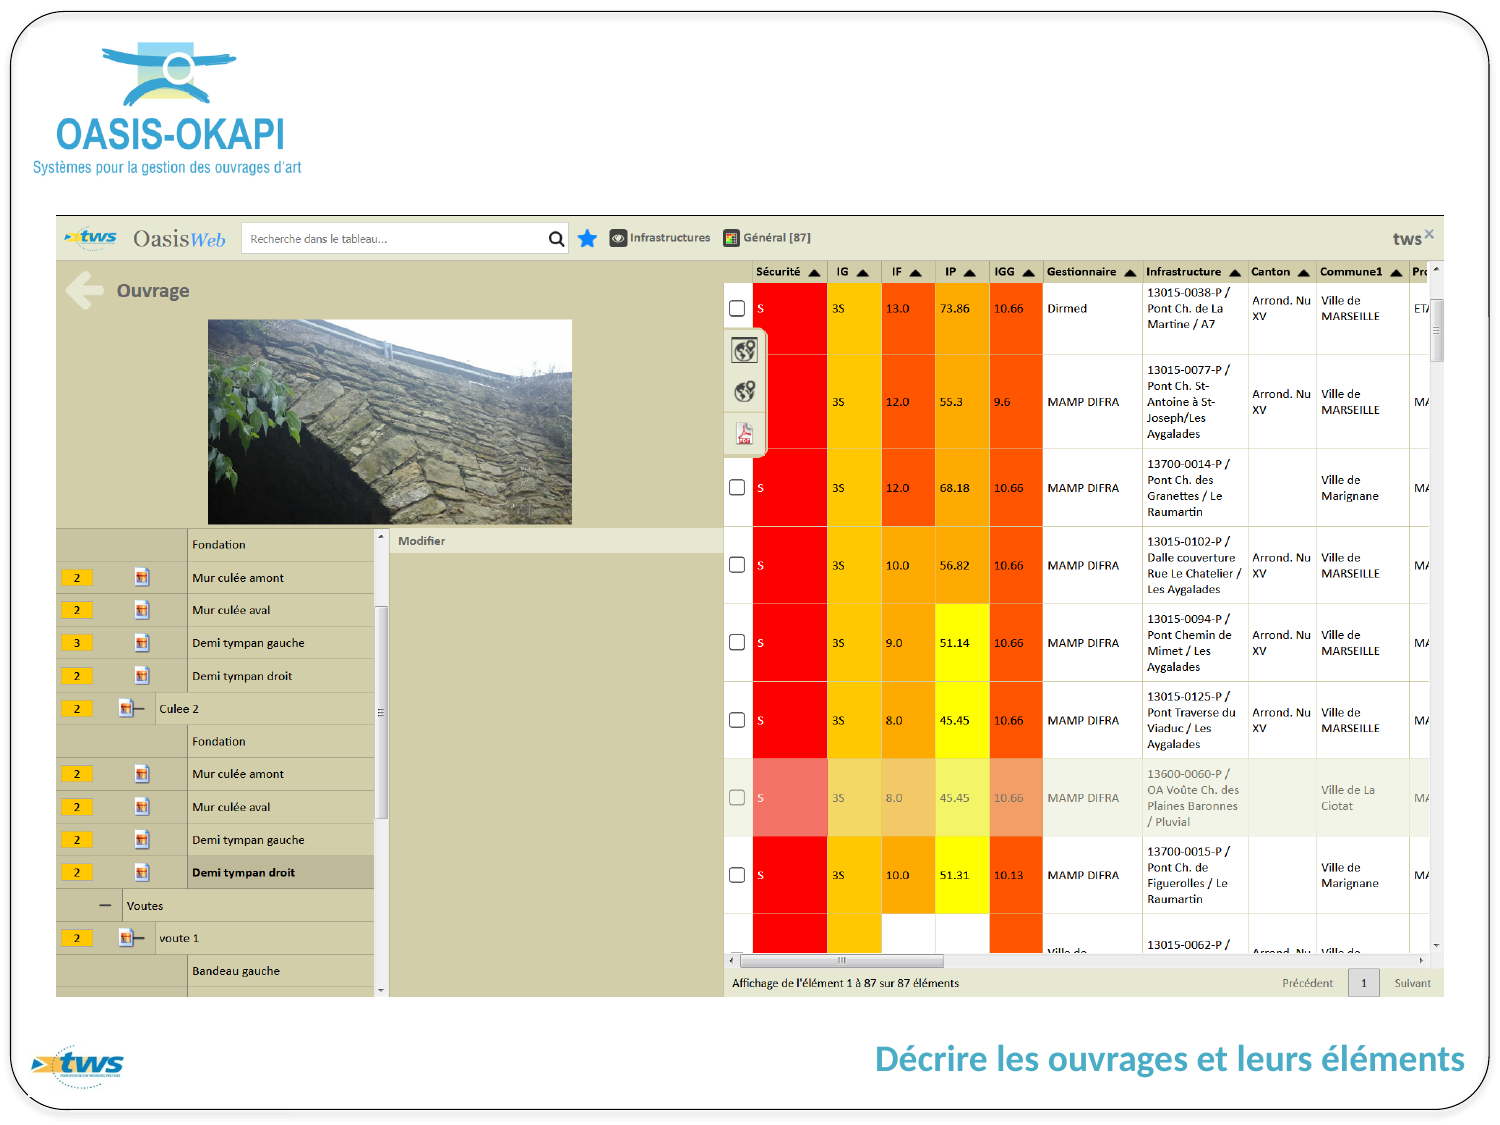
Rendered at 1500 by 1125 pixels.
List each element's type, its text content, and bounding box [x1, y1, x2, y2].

picture [28, 1036, 132, 1097]
slide_number Décrire les ouvrages et leurs éléments [513, 1017, 1482, 1096]
picture [27, 28, 304, 188]
picture [55, 215, 1444, 997]
